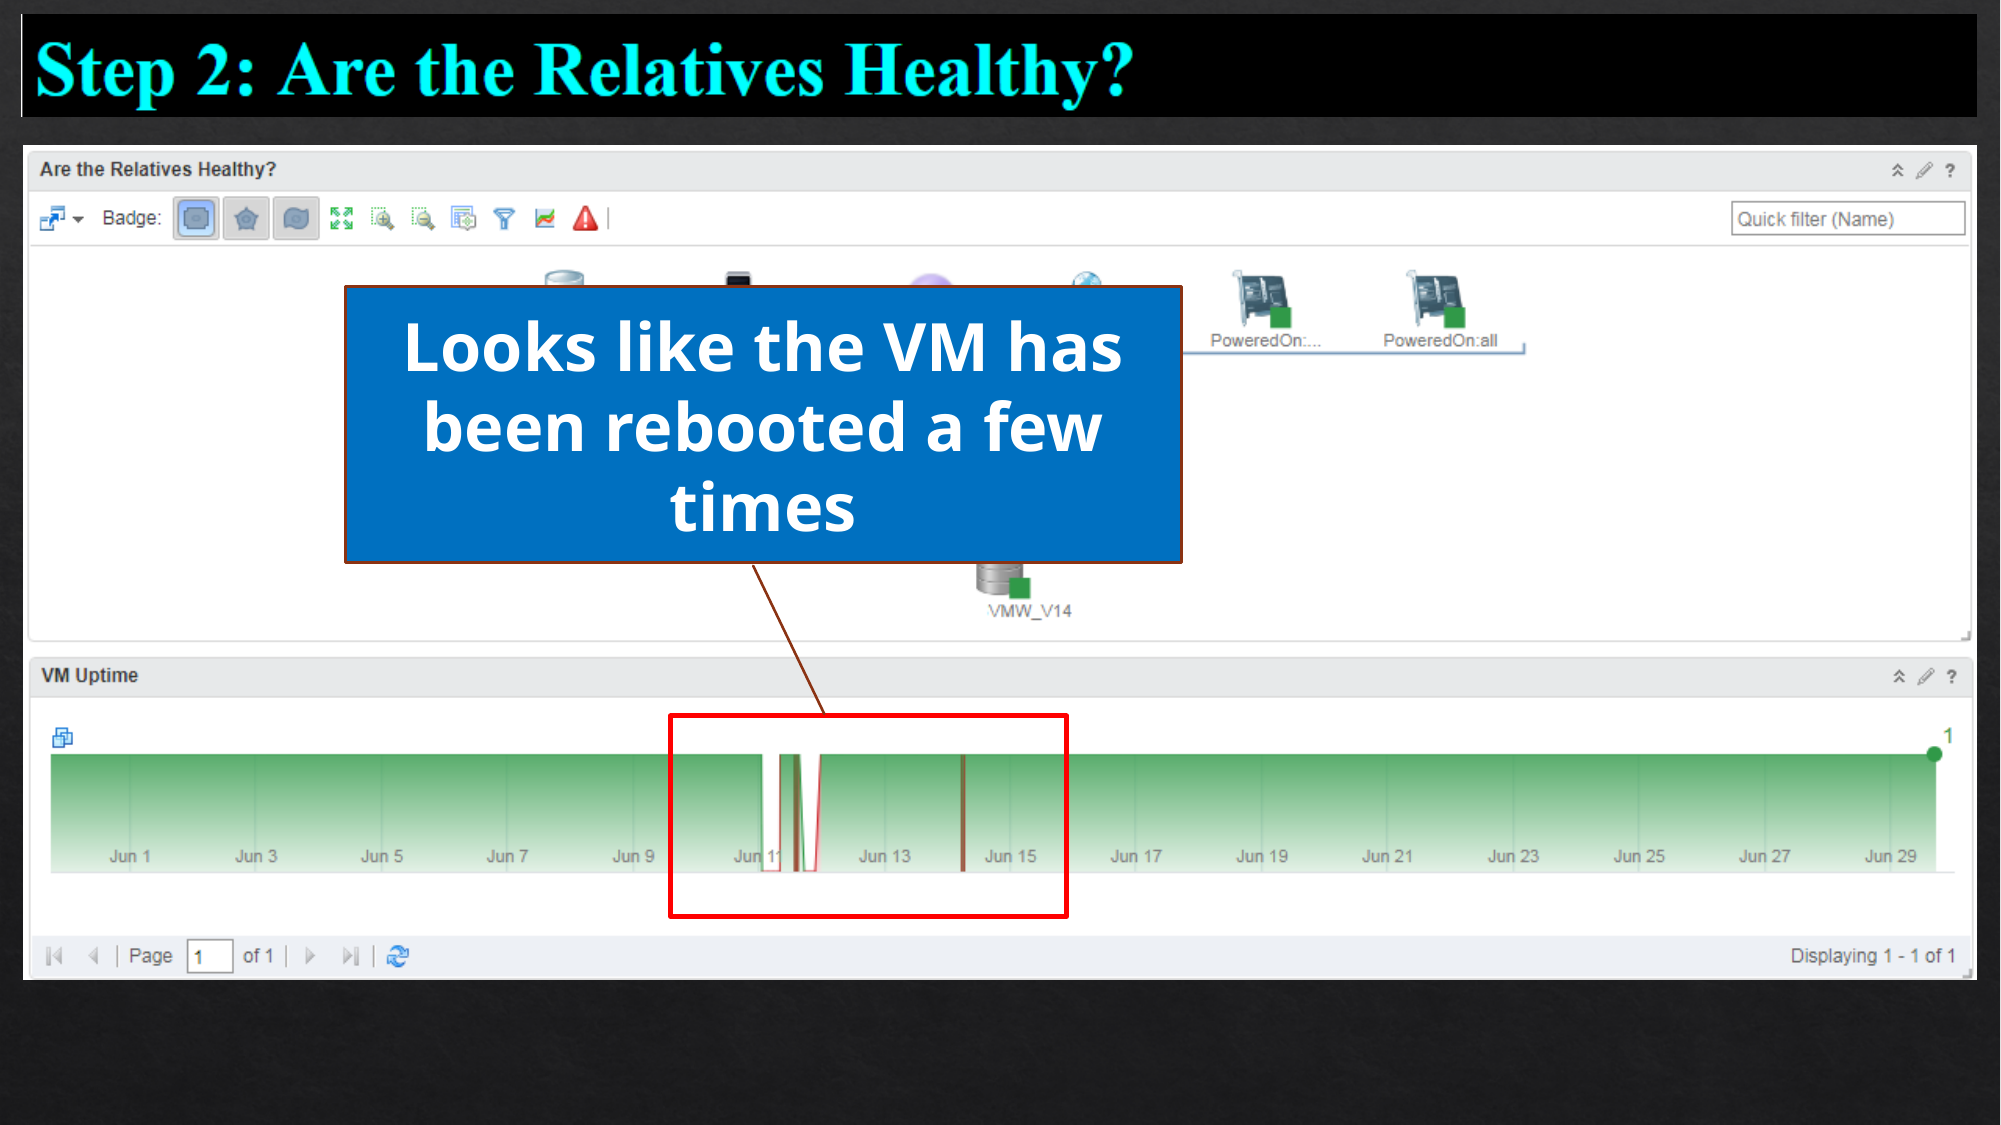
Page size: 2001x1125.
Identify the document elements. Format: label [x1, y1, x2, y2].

picture [23, 145, 1977, 980]
picture [21, 14, 1977, 117]
